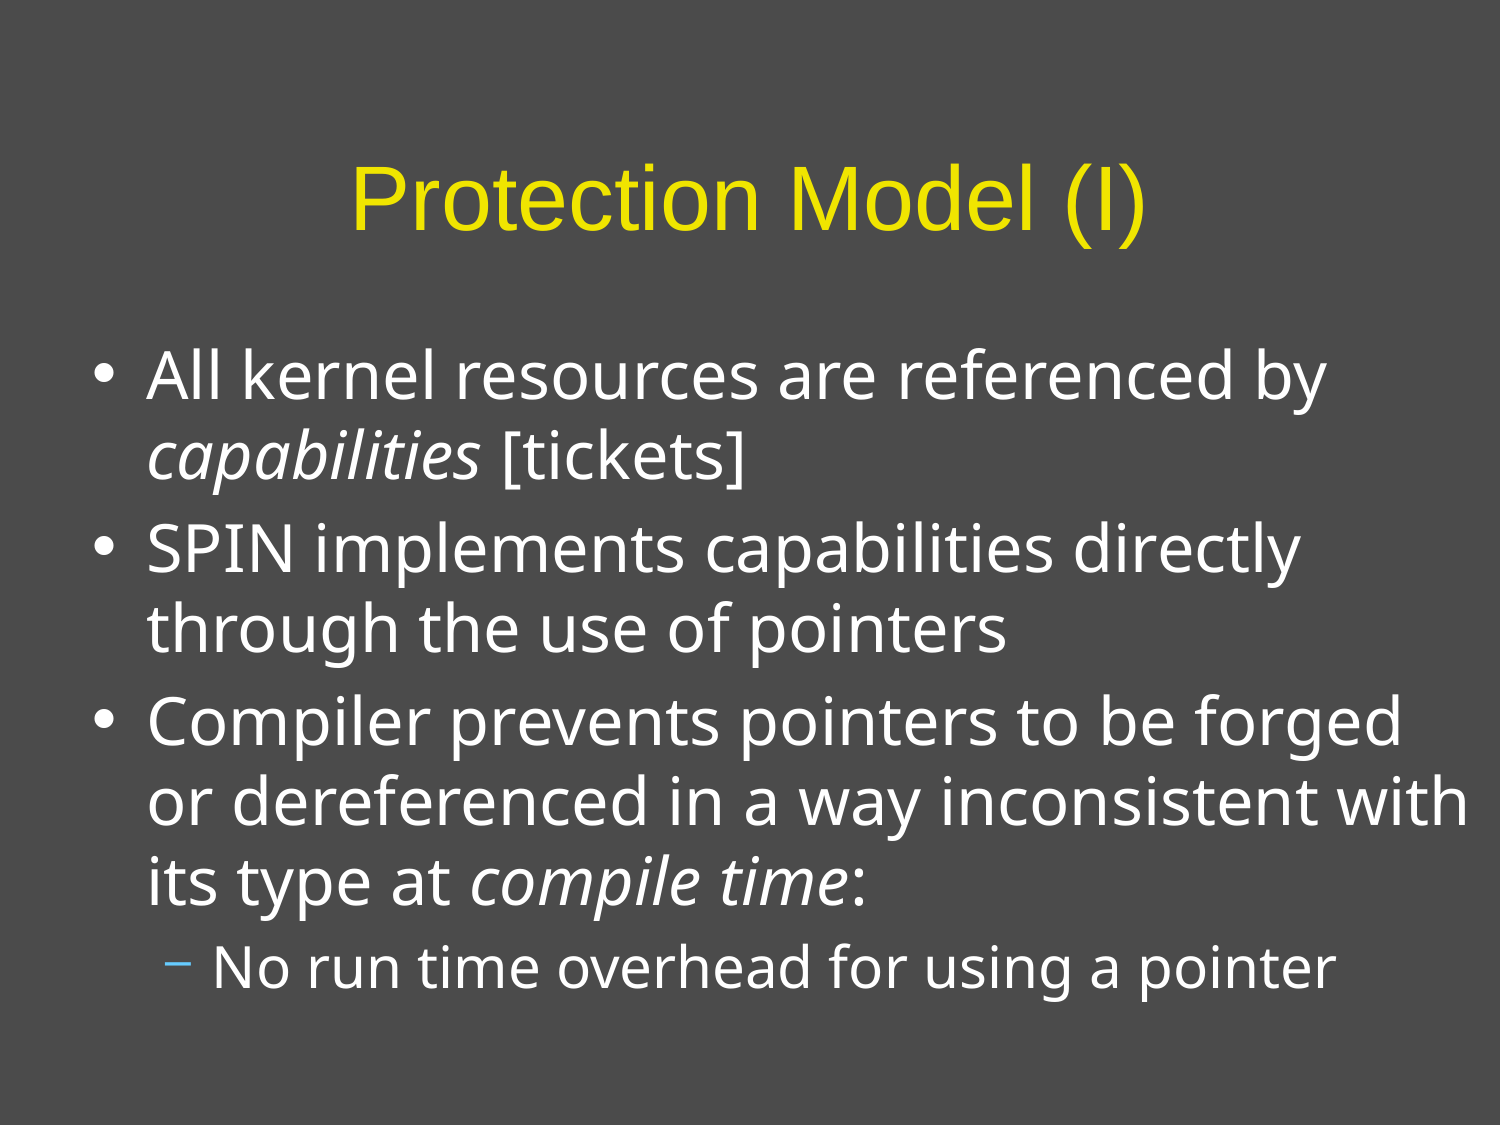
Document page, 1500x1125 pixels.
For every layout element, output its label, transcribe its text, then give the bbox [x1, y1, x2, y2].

list All kernel resources are referenced by capabilities [tickets] SPIN implements capabilities directly through the use of pointers Compiler prevents pointers to be forged or dereferenced in a way inconsistent with its type at compile time: No run time overhead for using a pointer [74, 324, 1500, 1001]
title Protection Model (I) [112, 99, 1388, 288]
